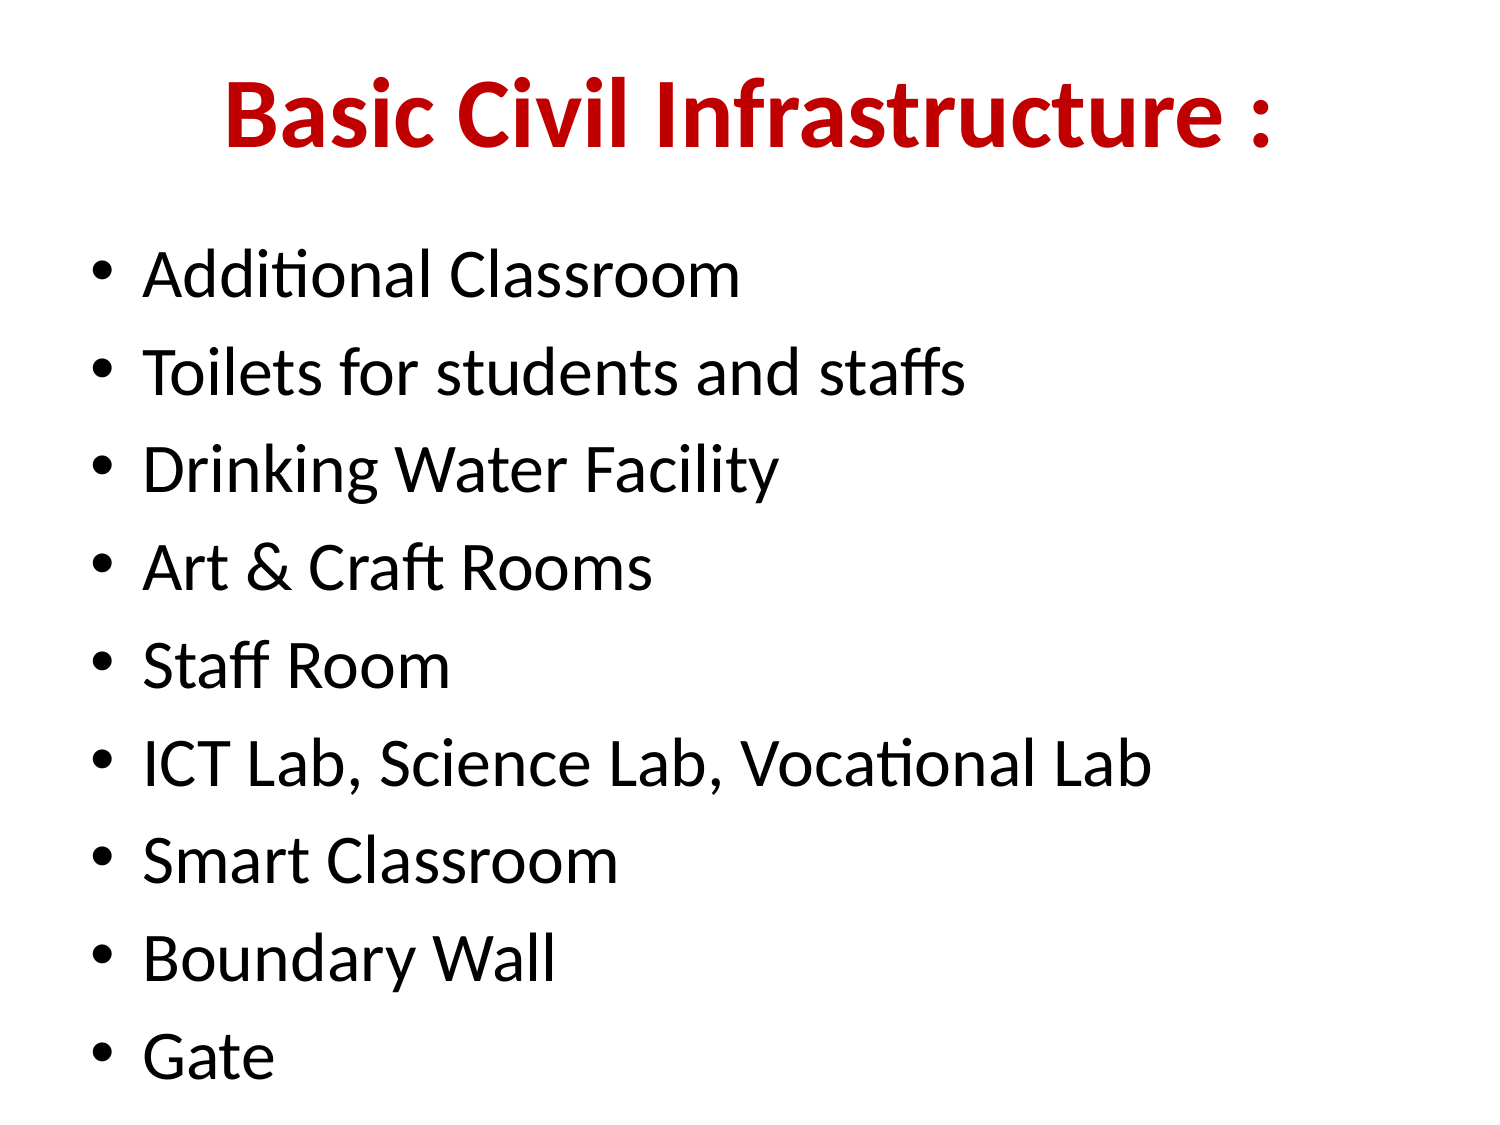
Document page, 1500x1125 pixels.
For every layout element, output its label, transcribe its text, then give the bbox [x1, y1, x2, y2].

title Basic Civil Infrastructure : [75, 19, 1425, 197]
list Additional Classroom Toilets for students and staffs Drinking Water Facility Art & Craft Rooms Staff Room ICT Lab, Science Lab, Vocational Lab Smart Classroom Boundary Wall Gate [75, 219, 1425, 1106]
